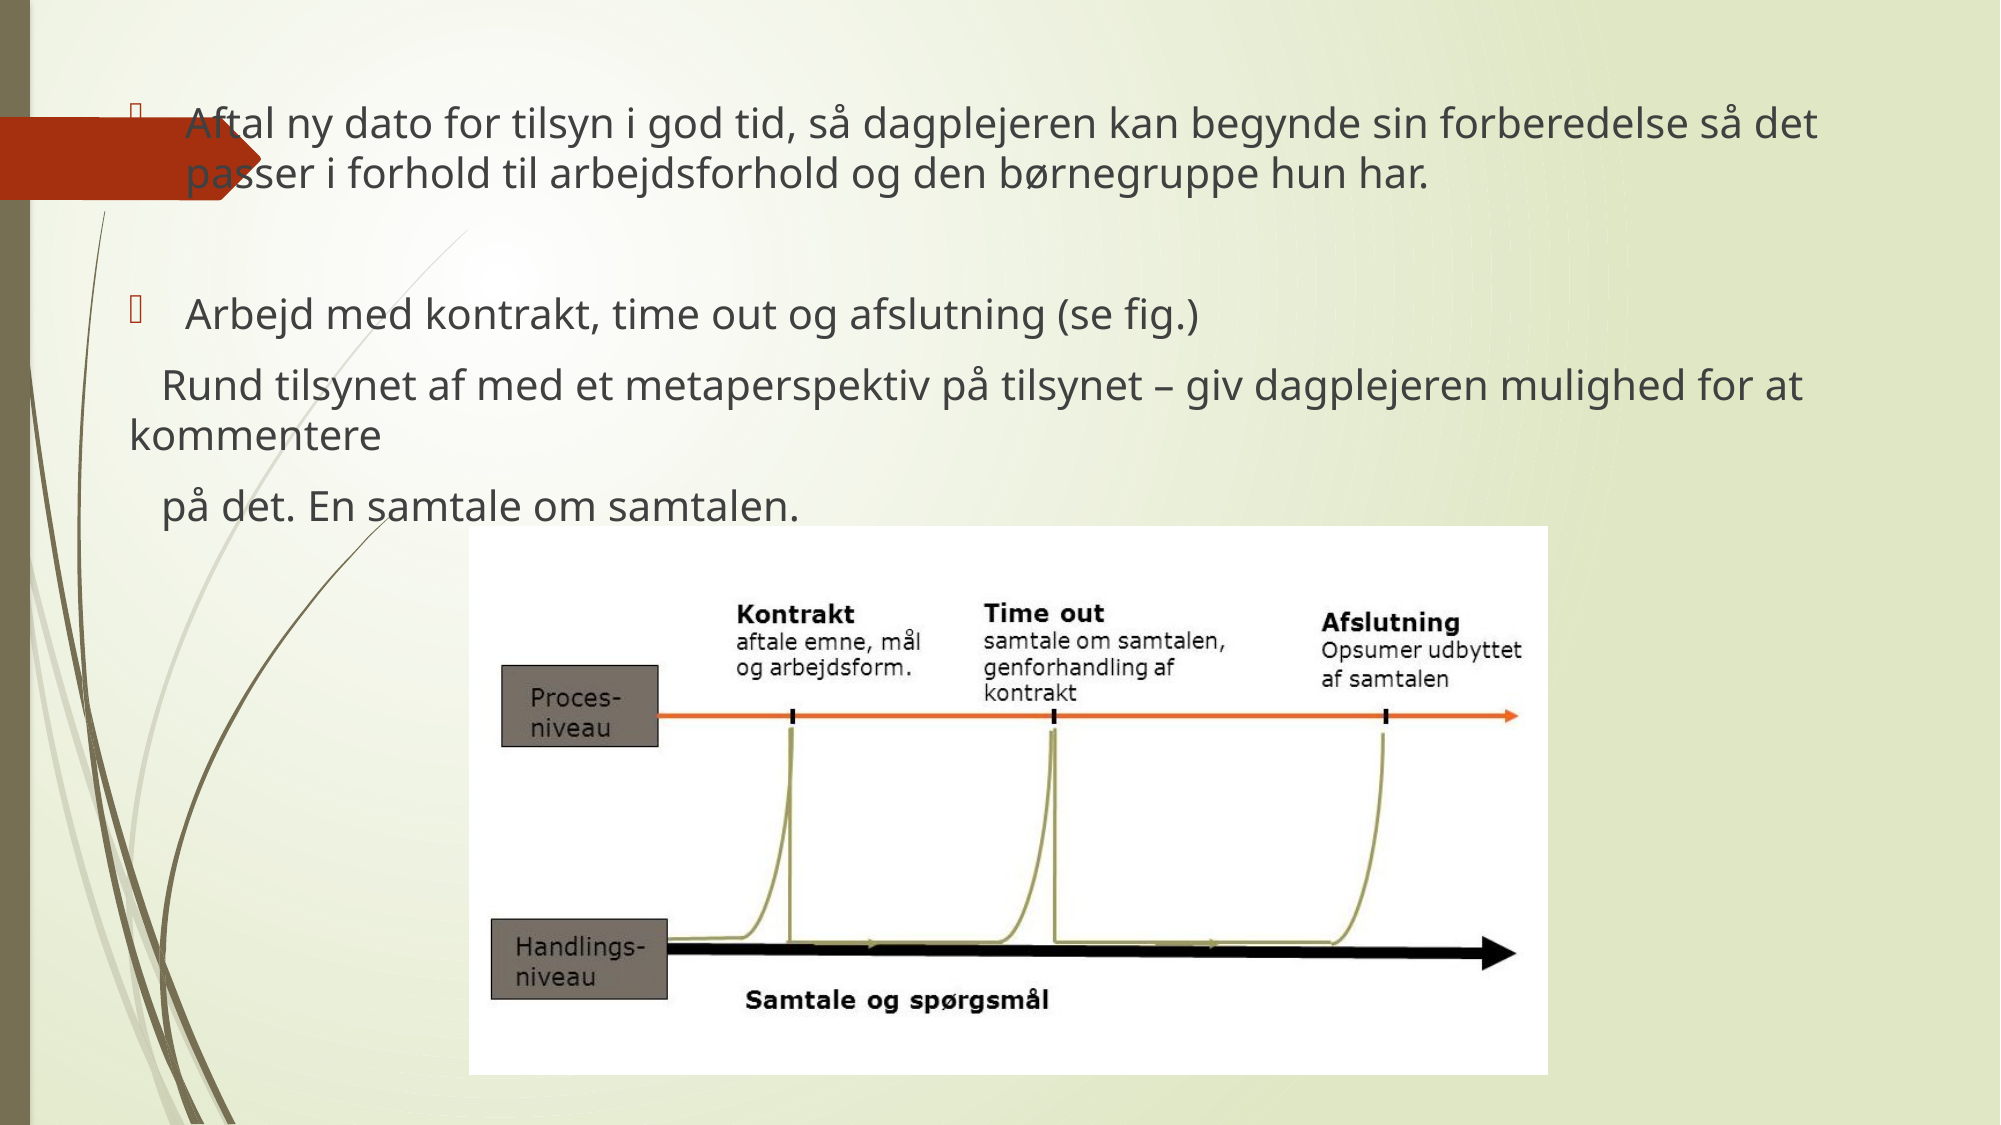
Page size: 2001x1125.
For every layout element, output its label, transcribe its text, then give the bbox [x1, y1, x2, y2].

list Aftal ny dato for tilsyn i god tid, så dagplejeren kan begynde sin forberedelse så det passer i forhold til arbejdsforhold og den børnegruppe hun har. Arbejd med kontrakt, time out og afslutning (se fig.) Rund tilsynet af med et metaperspektiv på tilsynet – giv dagplejeren mulighed for at kommentere på det. En samtale om samtalen. [113, 88, 1846, 965]
picture [469, 526, 1549, 1075]
